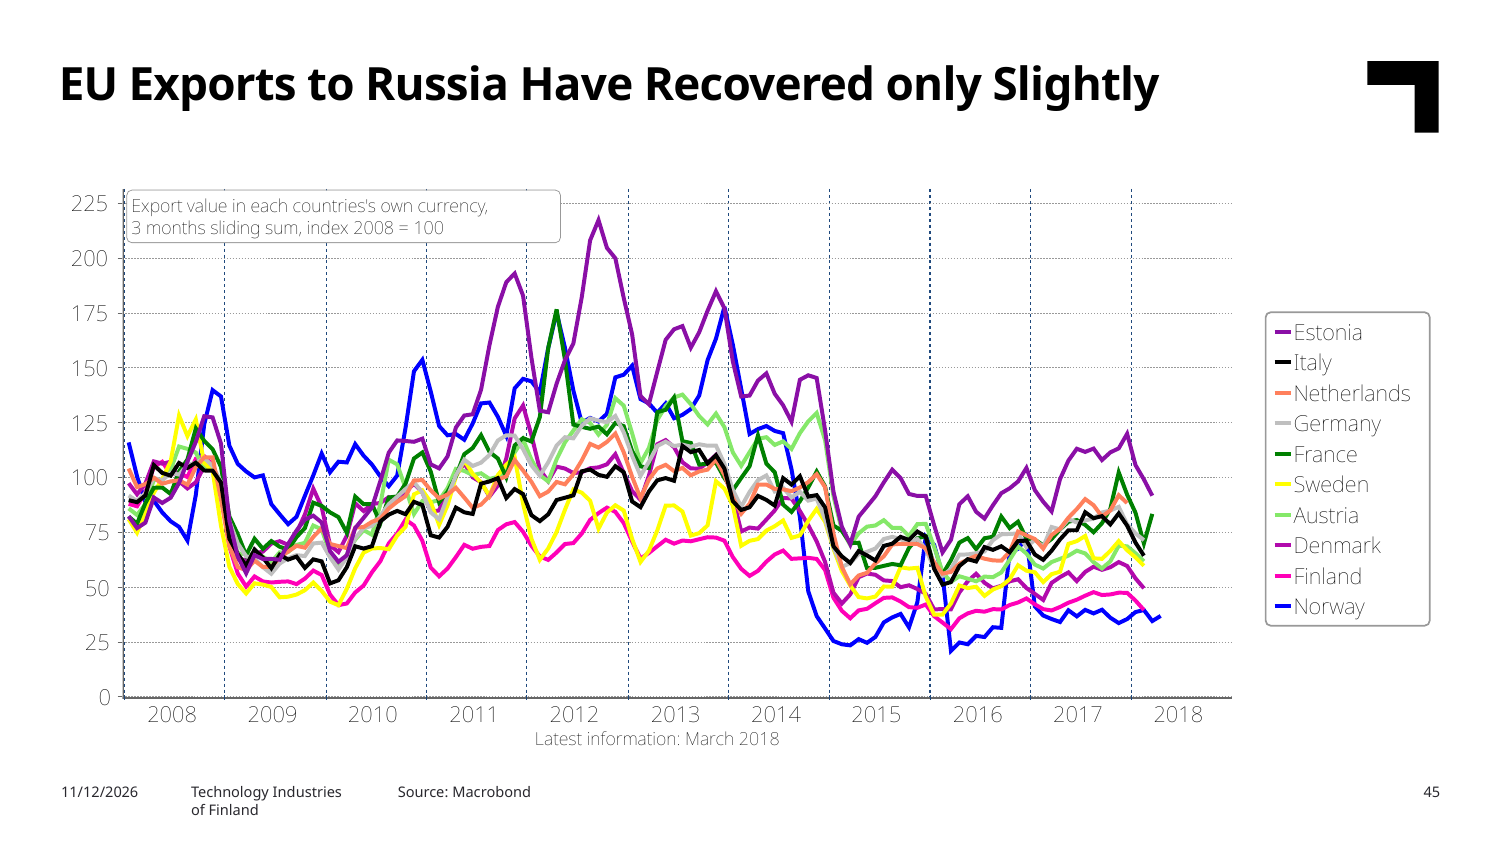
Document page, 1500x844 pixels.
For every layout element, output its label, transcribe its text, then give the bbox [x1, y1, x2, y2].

list EU Exports to Russia Have Recovered only Slightly [41, 46, 1353, 153]
slide_number 45 [1313, 775, 1456, 803]
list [62, 180, 1439, 763]
list Source: Macrobond [517, 775, 871, 803]
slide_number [46, 775, 198, 803]
footer Technology Industries of Finland [198, 775, 517, 803]
